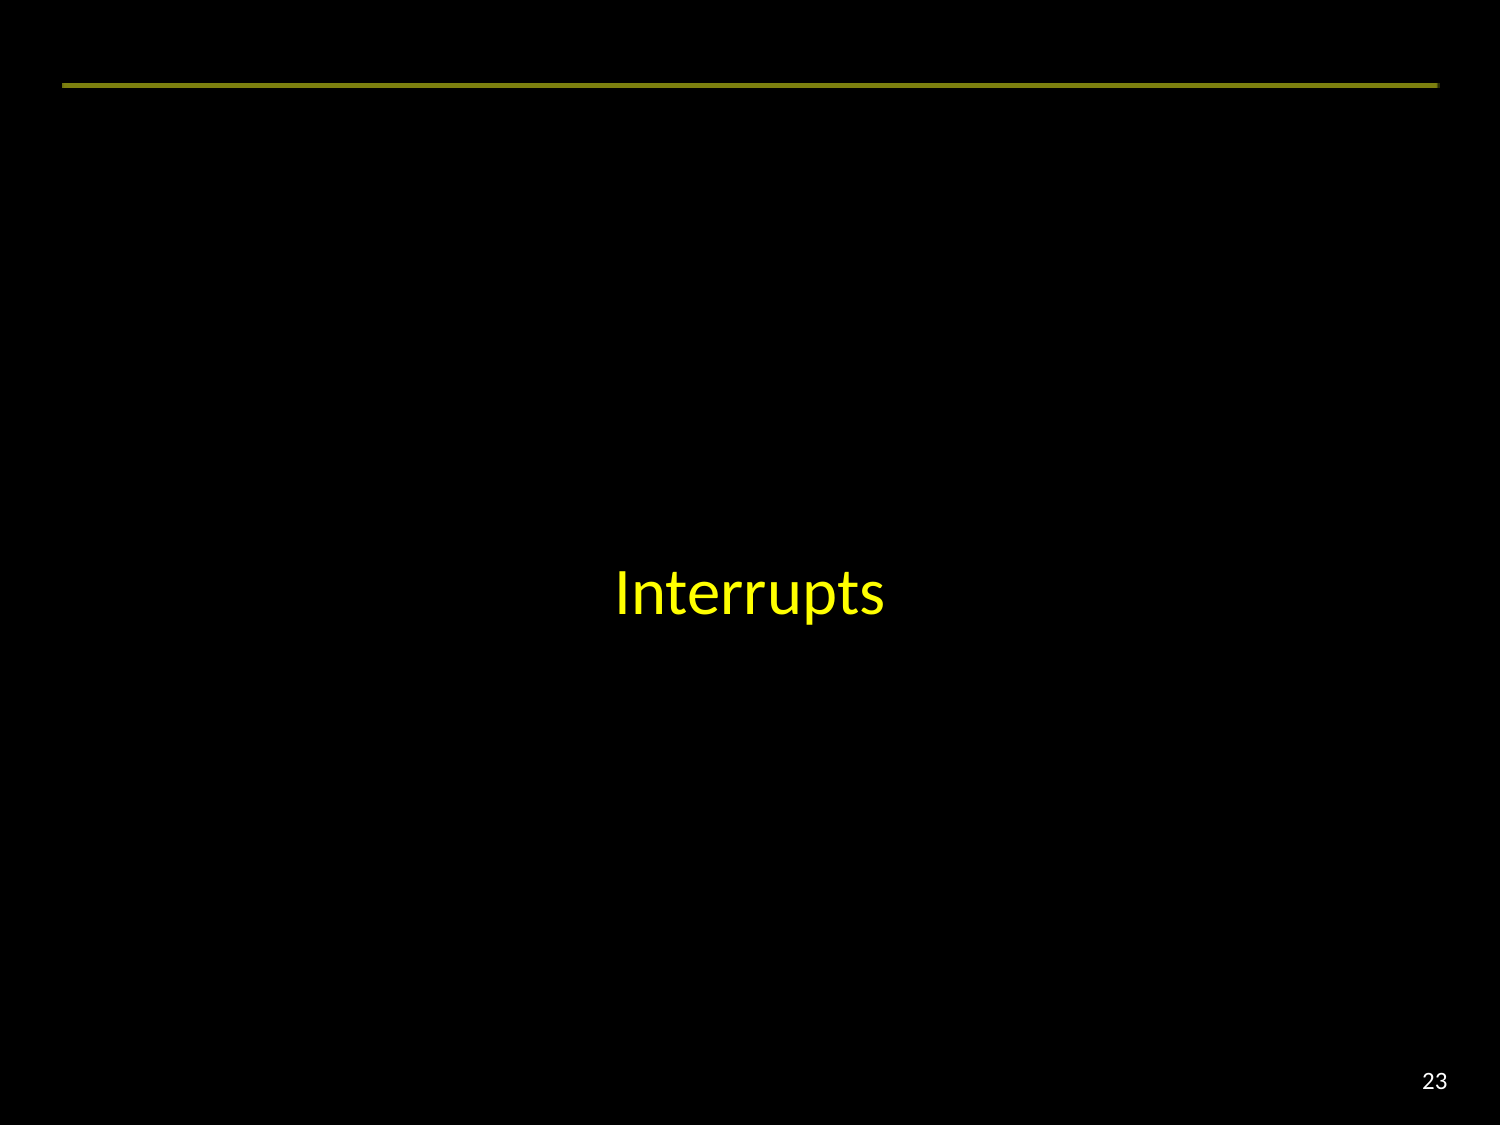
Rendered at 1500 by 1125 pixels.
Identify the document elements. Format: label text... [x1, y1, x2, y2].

list Interrupts [37, 112, 1463, 1063]
picture [62, 83, 1440, 88]
